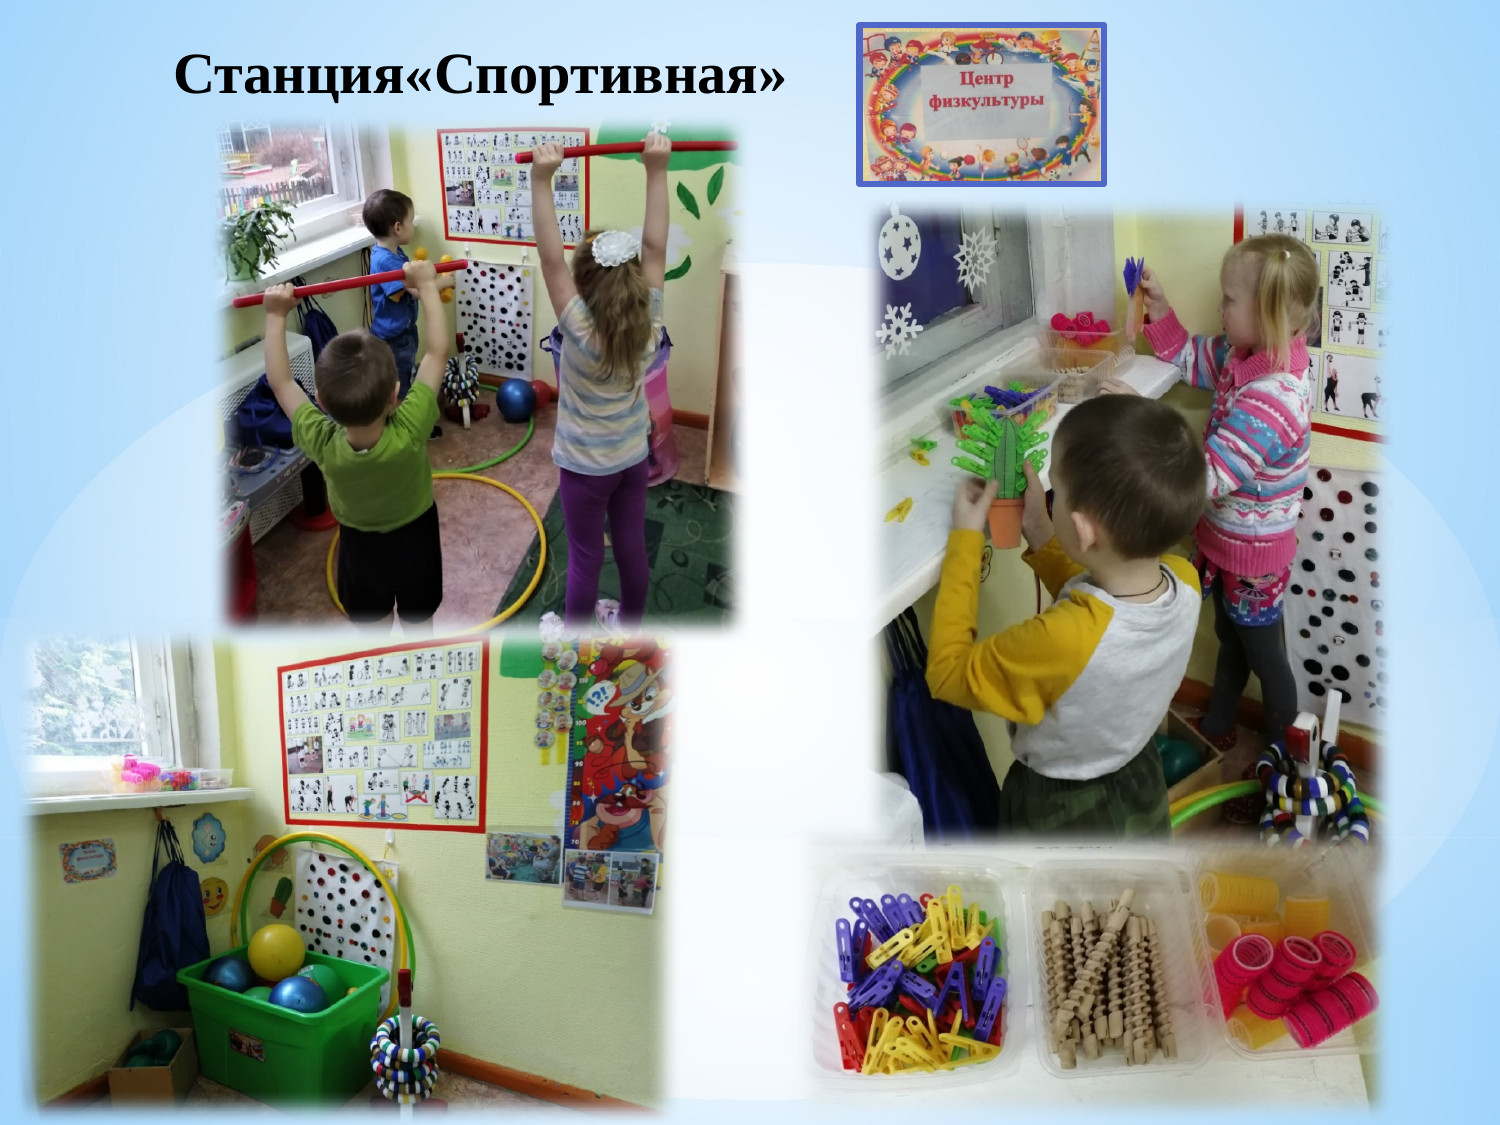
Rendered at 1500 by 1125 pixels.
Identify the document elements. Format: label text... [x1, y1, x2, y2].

picture [14, 113, 751, 1125]
picture [791, 196, 1395, 1125]
picture [862, 27, 1101, 181]
text_box Станция«Спортивная» [141, 28, 820, 113]
